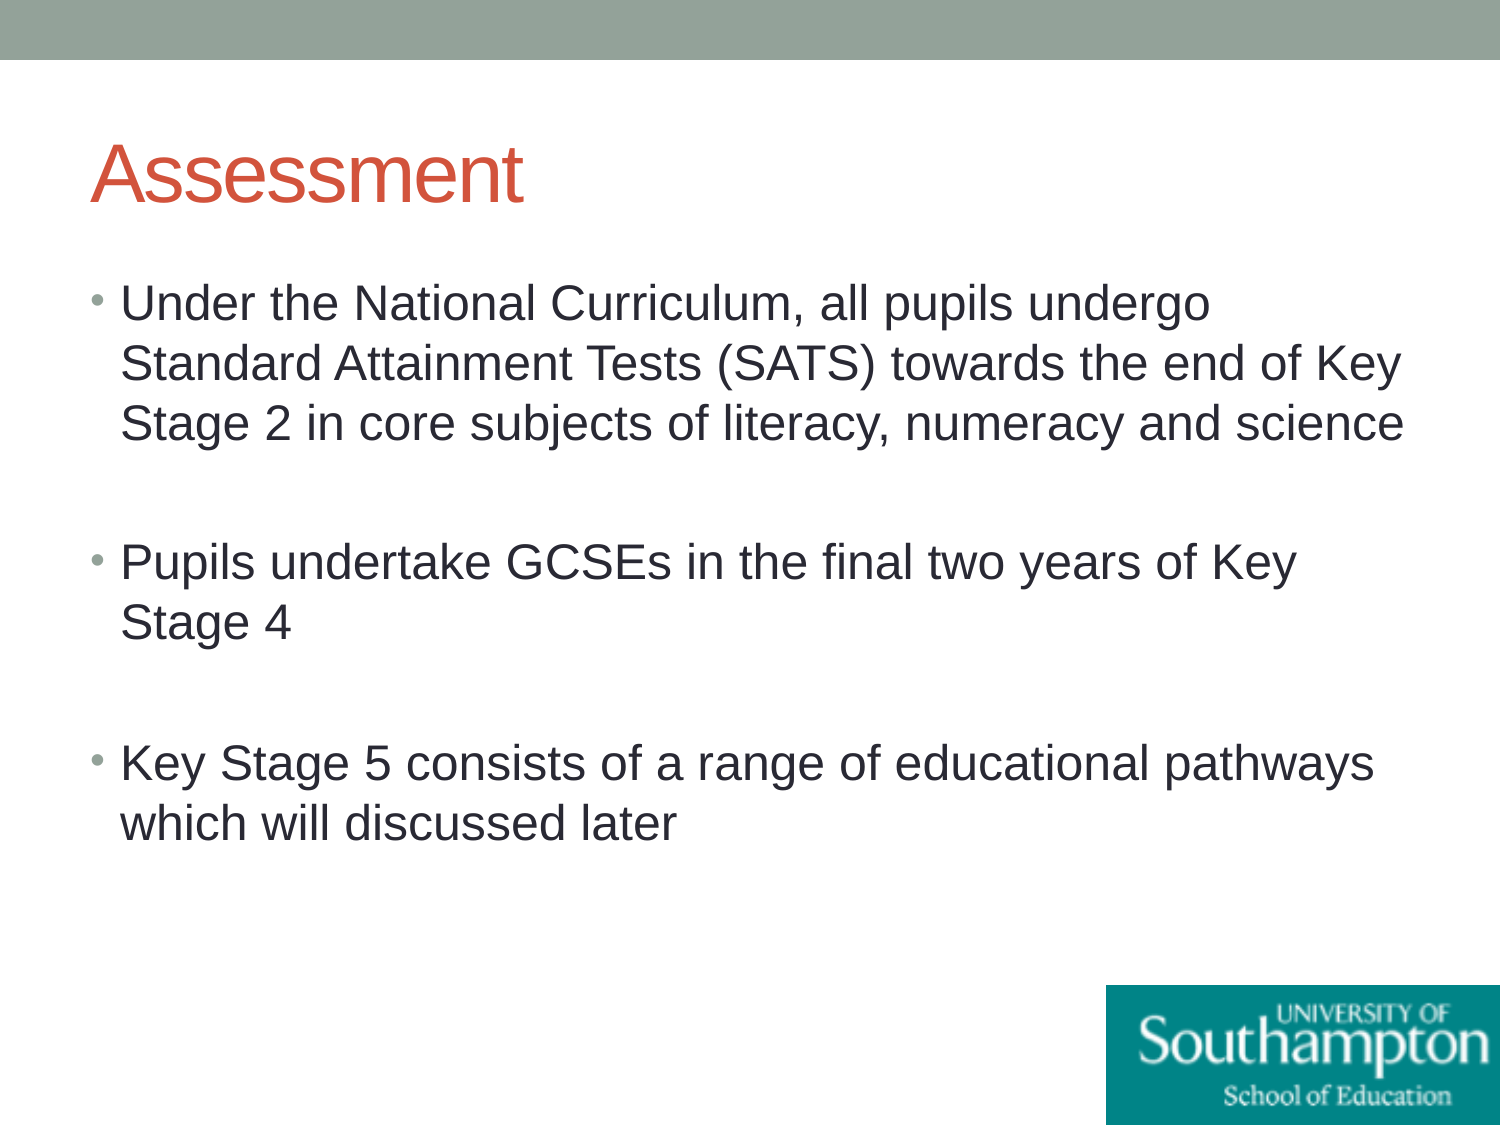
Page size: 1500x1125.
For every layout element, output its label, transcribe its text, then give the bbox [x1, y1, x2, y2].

picture [1105, 985, 1500, 1125]
title Assessment [75, 87, 1425, 250]
list Under the National Curriculum, all pupils undergo Standard Attainment Tests (SATS) towards the end of Key Stage 2 in core subjects of literacy, numeracy and science Pupils undertake GCSEs in the final two years of Key Stage 4 Key Stage 5 consists of a range of educational pathways which will discussed later [75, 262, 1425, 1063]
